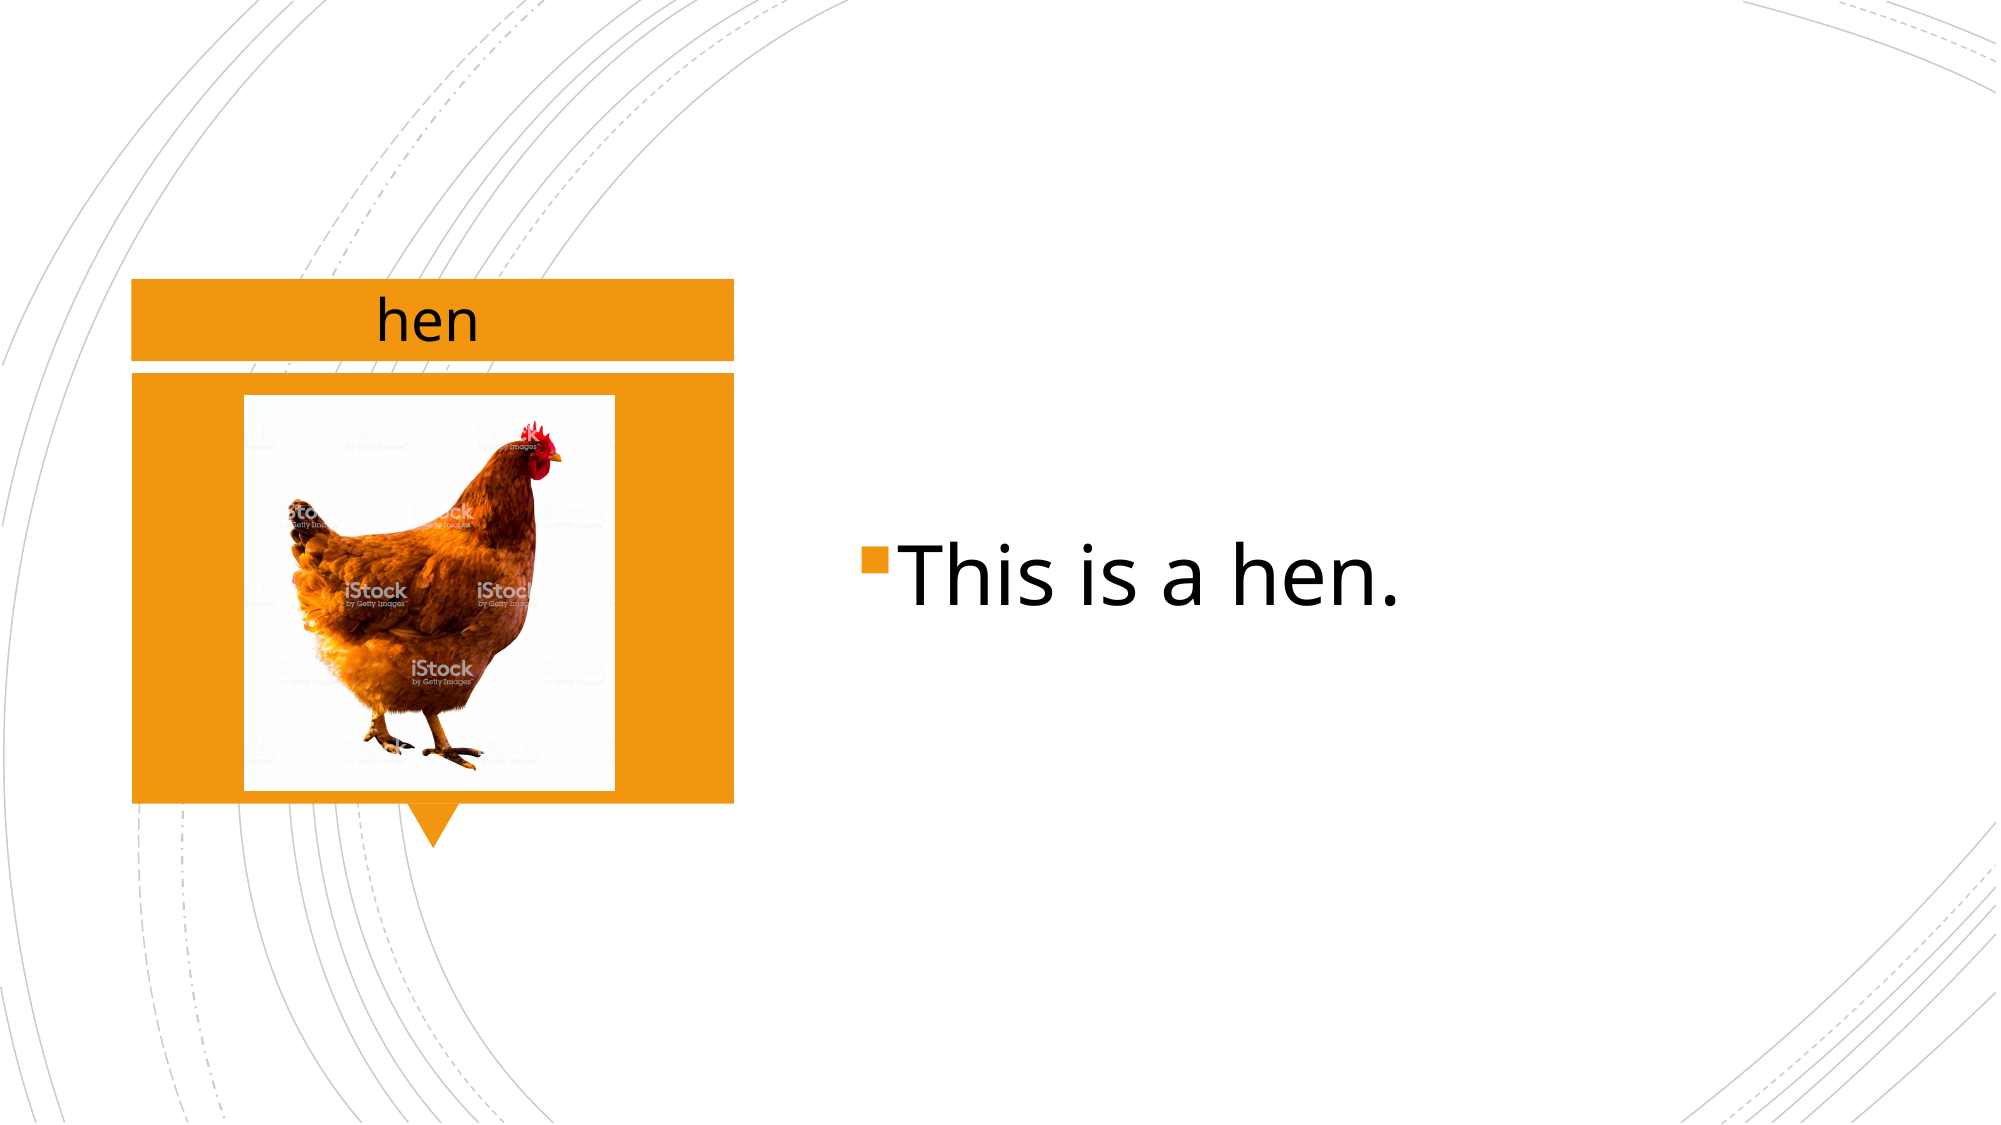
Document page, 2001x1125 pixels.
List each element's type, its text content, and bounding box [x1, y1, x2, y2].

picture [244, 394, 615, 791]
list This is a hen. [839, 131, 1871, 993]
text_box hen [360, 275, 499, 361]
